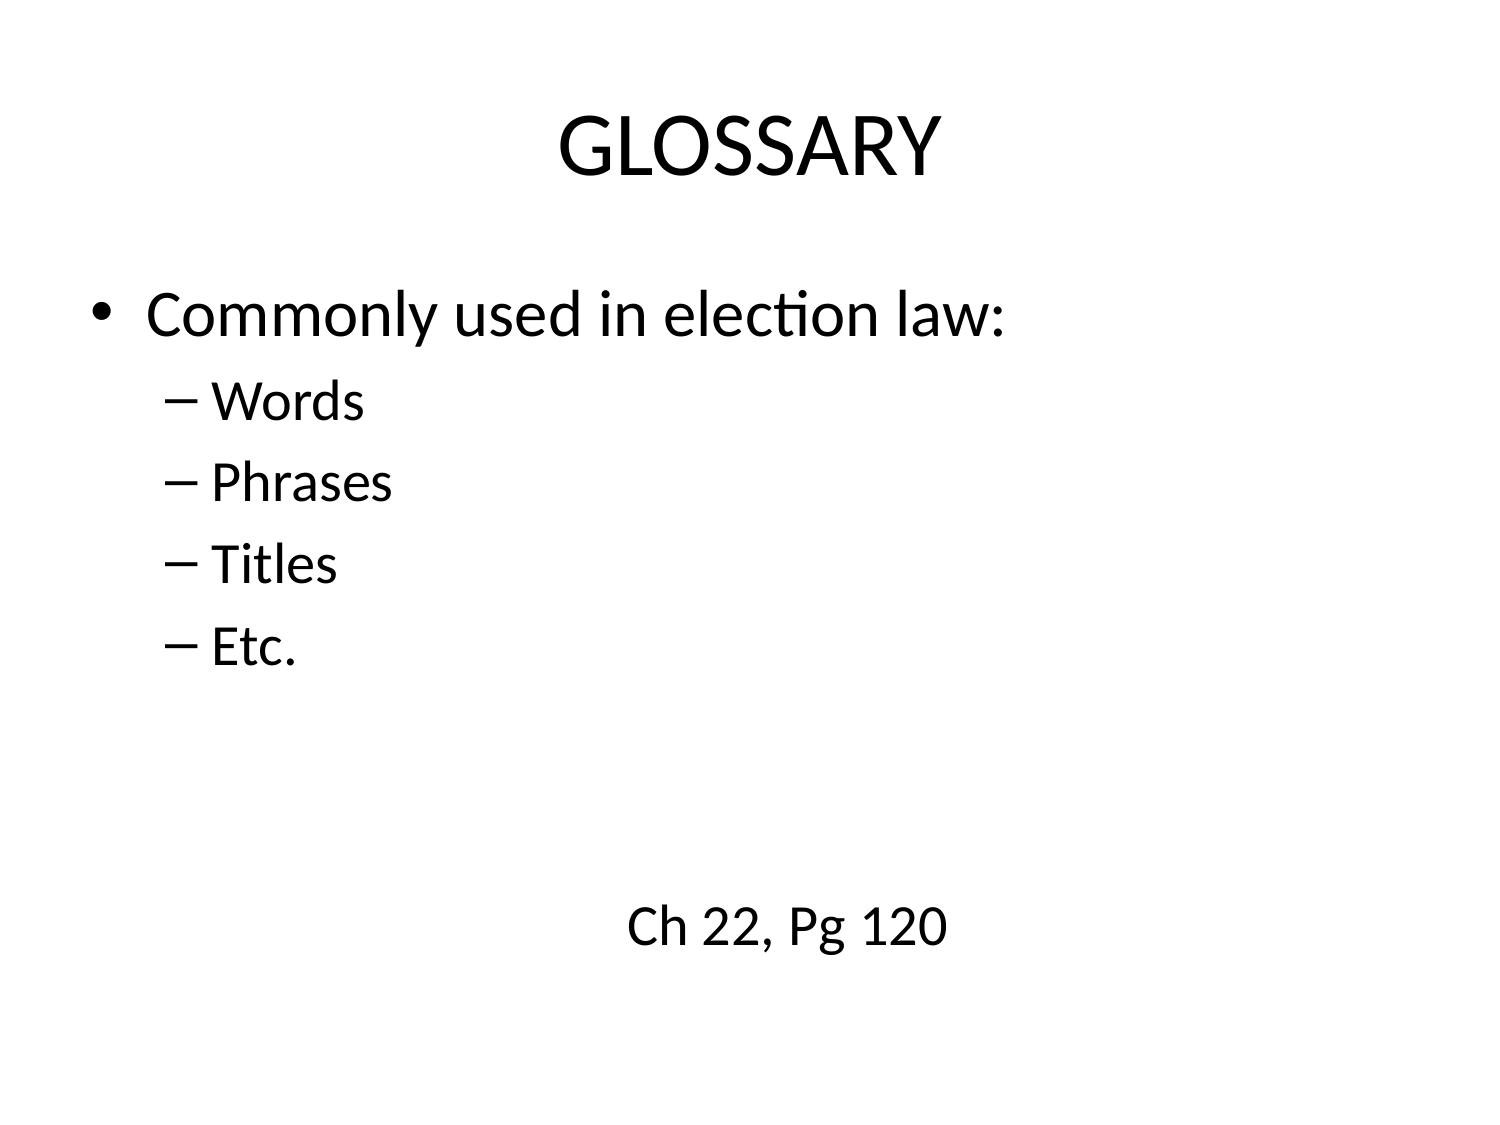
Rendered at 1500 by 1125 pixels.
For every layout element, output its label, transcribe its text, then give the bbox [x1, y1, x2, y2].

title GLOSSARY [74, 44, 1426, 233]
list Commonly used in election law: Words Phrases Titles Etc. Ch 22, Pg 120 [74, 262, 1426, 1006]
